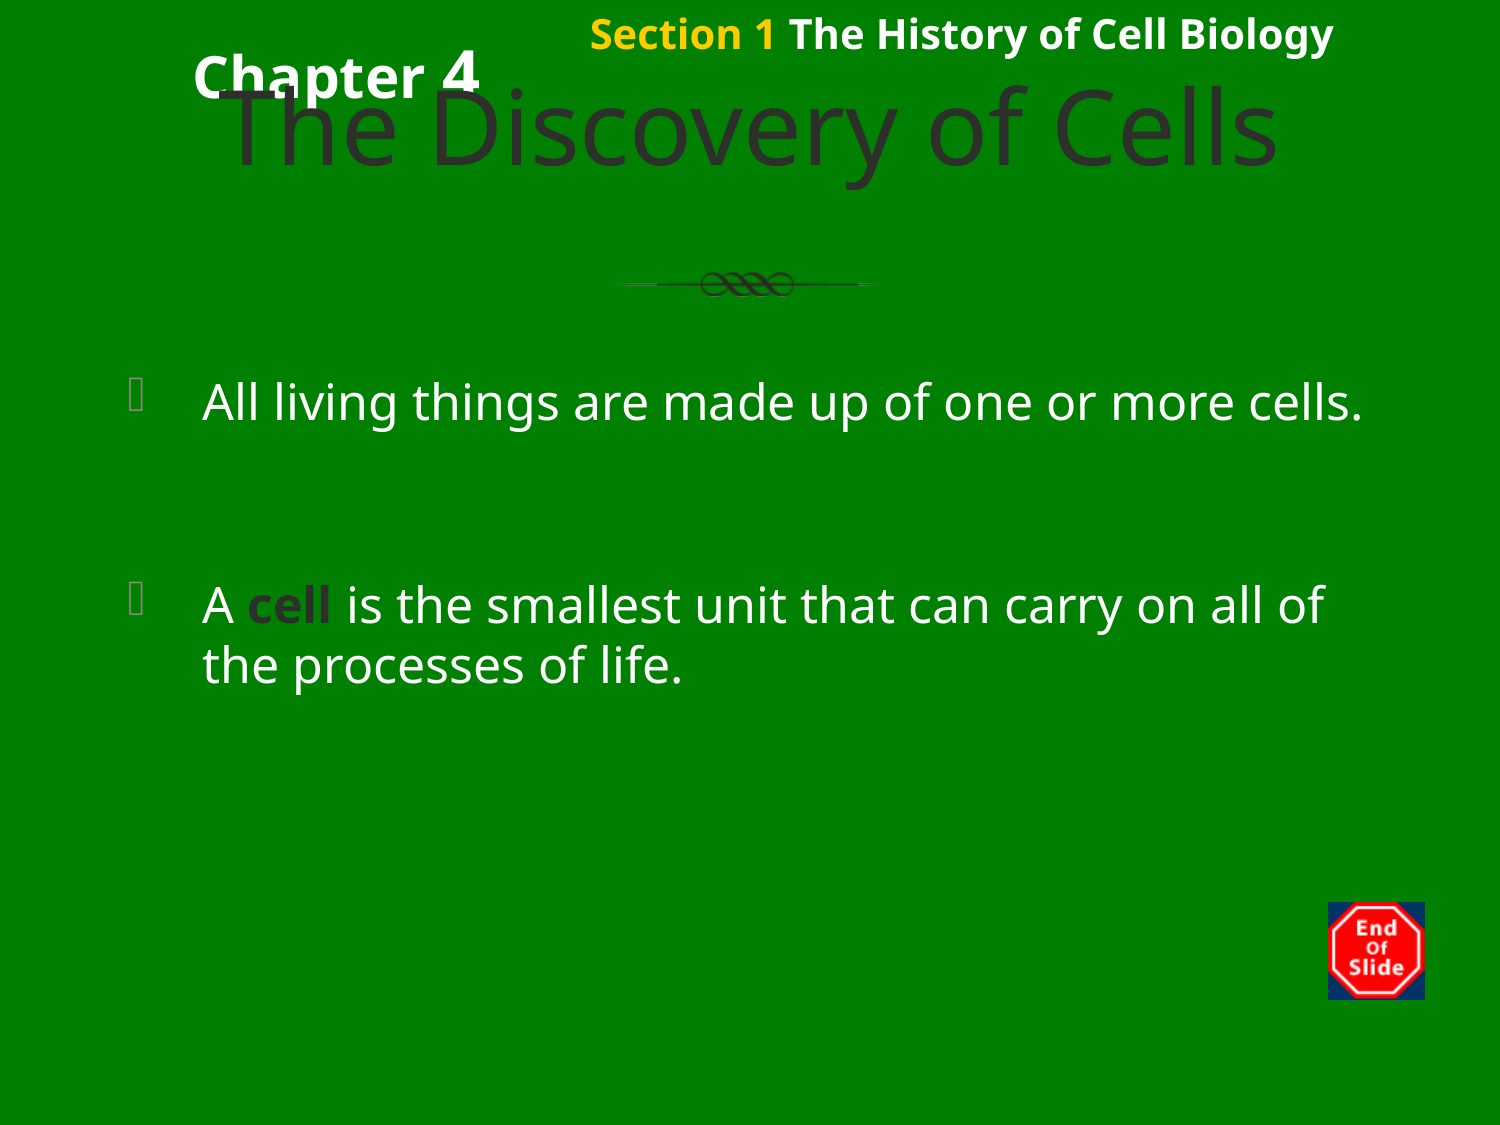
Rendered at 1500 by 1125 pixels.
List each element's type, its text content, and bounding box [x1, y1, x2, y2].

picture [607, 249, 893, 321]
picture [1328, 901, 1426, 1001]
title The Discovery of Cells [112, 11, 1388, 236]
text_box Section 1 The History of Cell Biology [575, 0, 1392, 65]
list All living things are made up of one or more cells. A cell is the smallest unit that can carry on all of the processes of life. [112, 362, 1388, 963]
